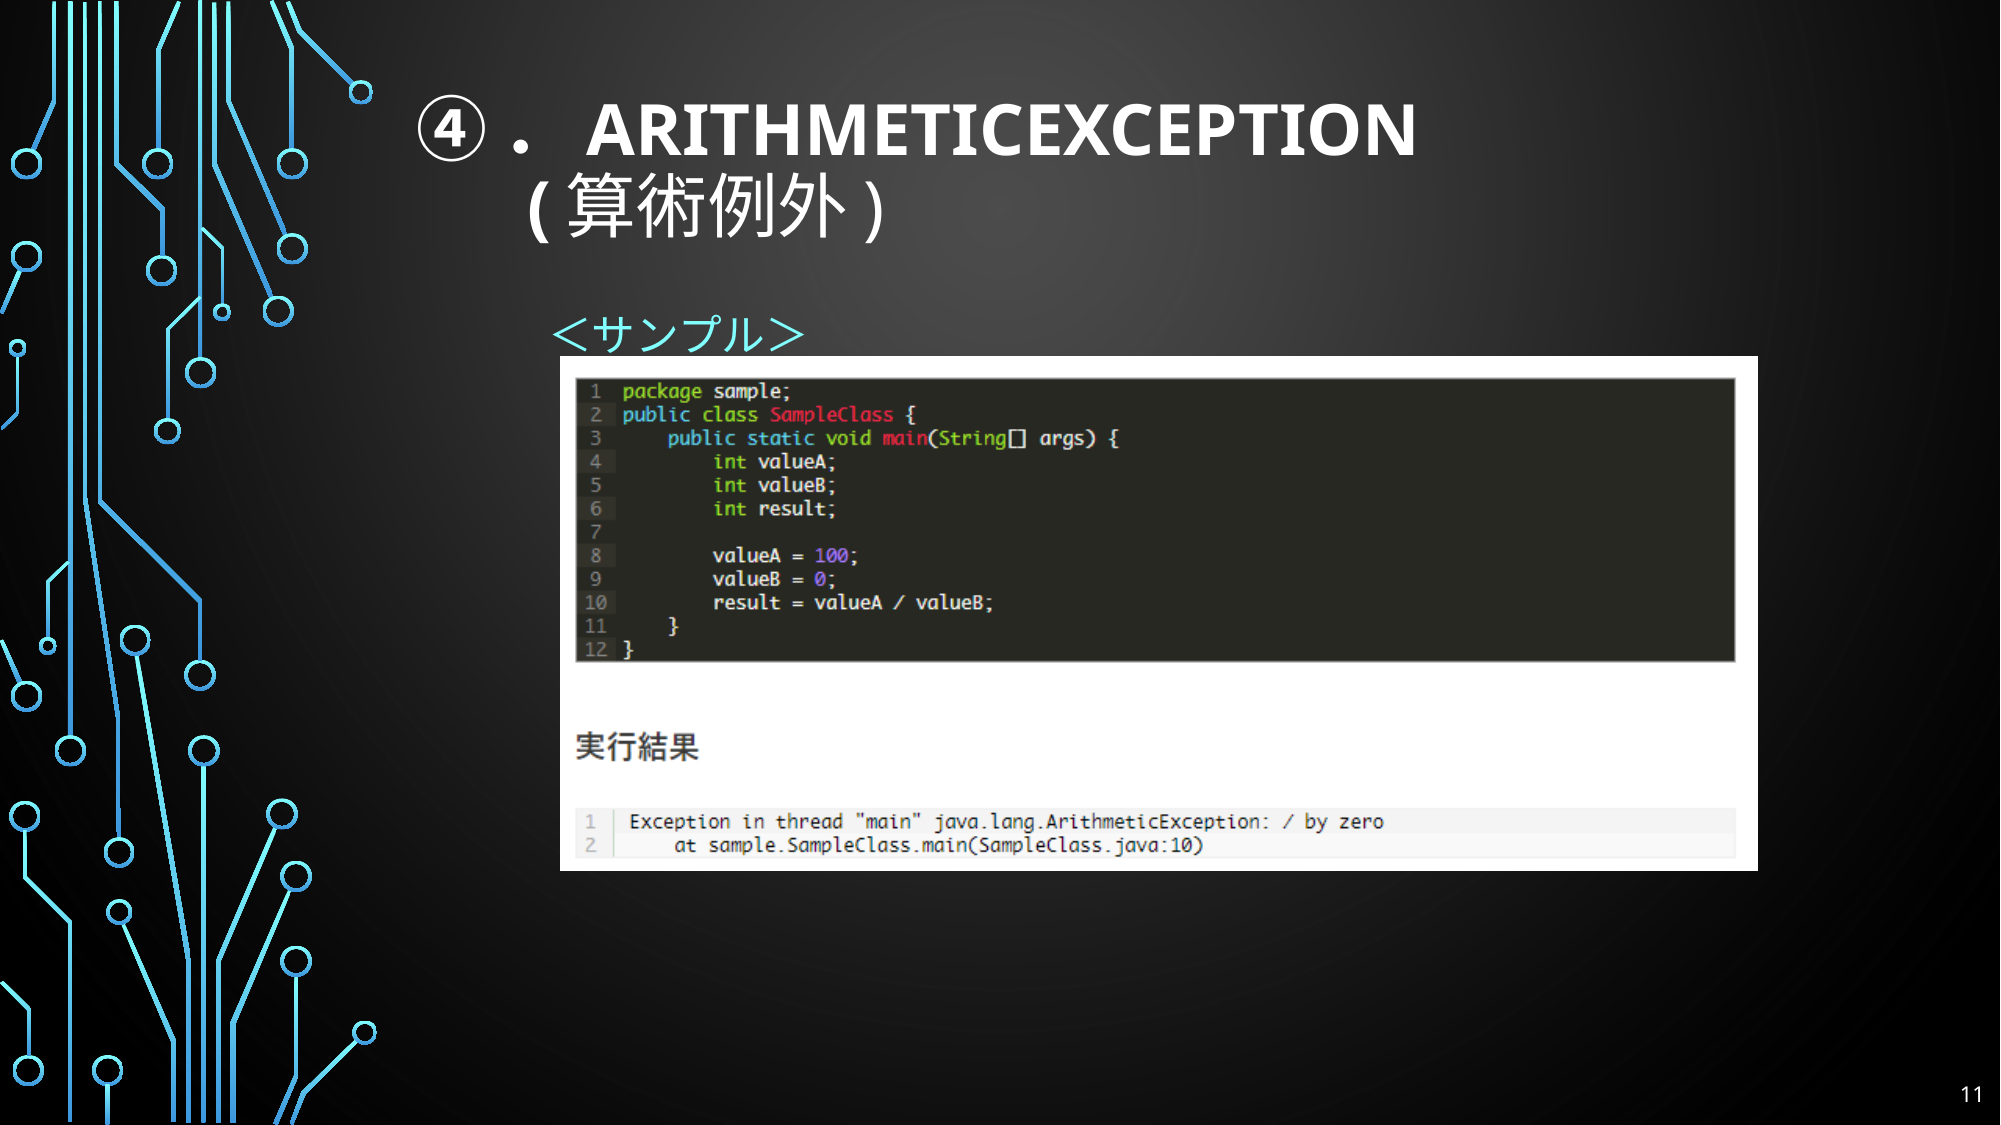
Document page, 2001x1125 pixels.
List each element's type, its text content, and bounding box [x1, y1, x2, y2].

picture [356, 1024, 373, 1041]
picture [280, 152, 304, 176]
slide_number 11 [1873, 1065, 2000, 1125]
text_box ＜サンプル＞ [533, 289, 1941, 381]
title ④．ArithmeticException (算術例外) [401, 87, 1866, 255]
picture [16, 1059, 40, 1082]
picture [15, 684, 38, 708]
picture [284, 949, 308, 973]
picture [96, 1059, 120, 1082]
picture [0, 0, 2000, 1125]
picture [15, 245, 38, 268]
